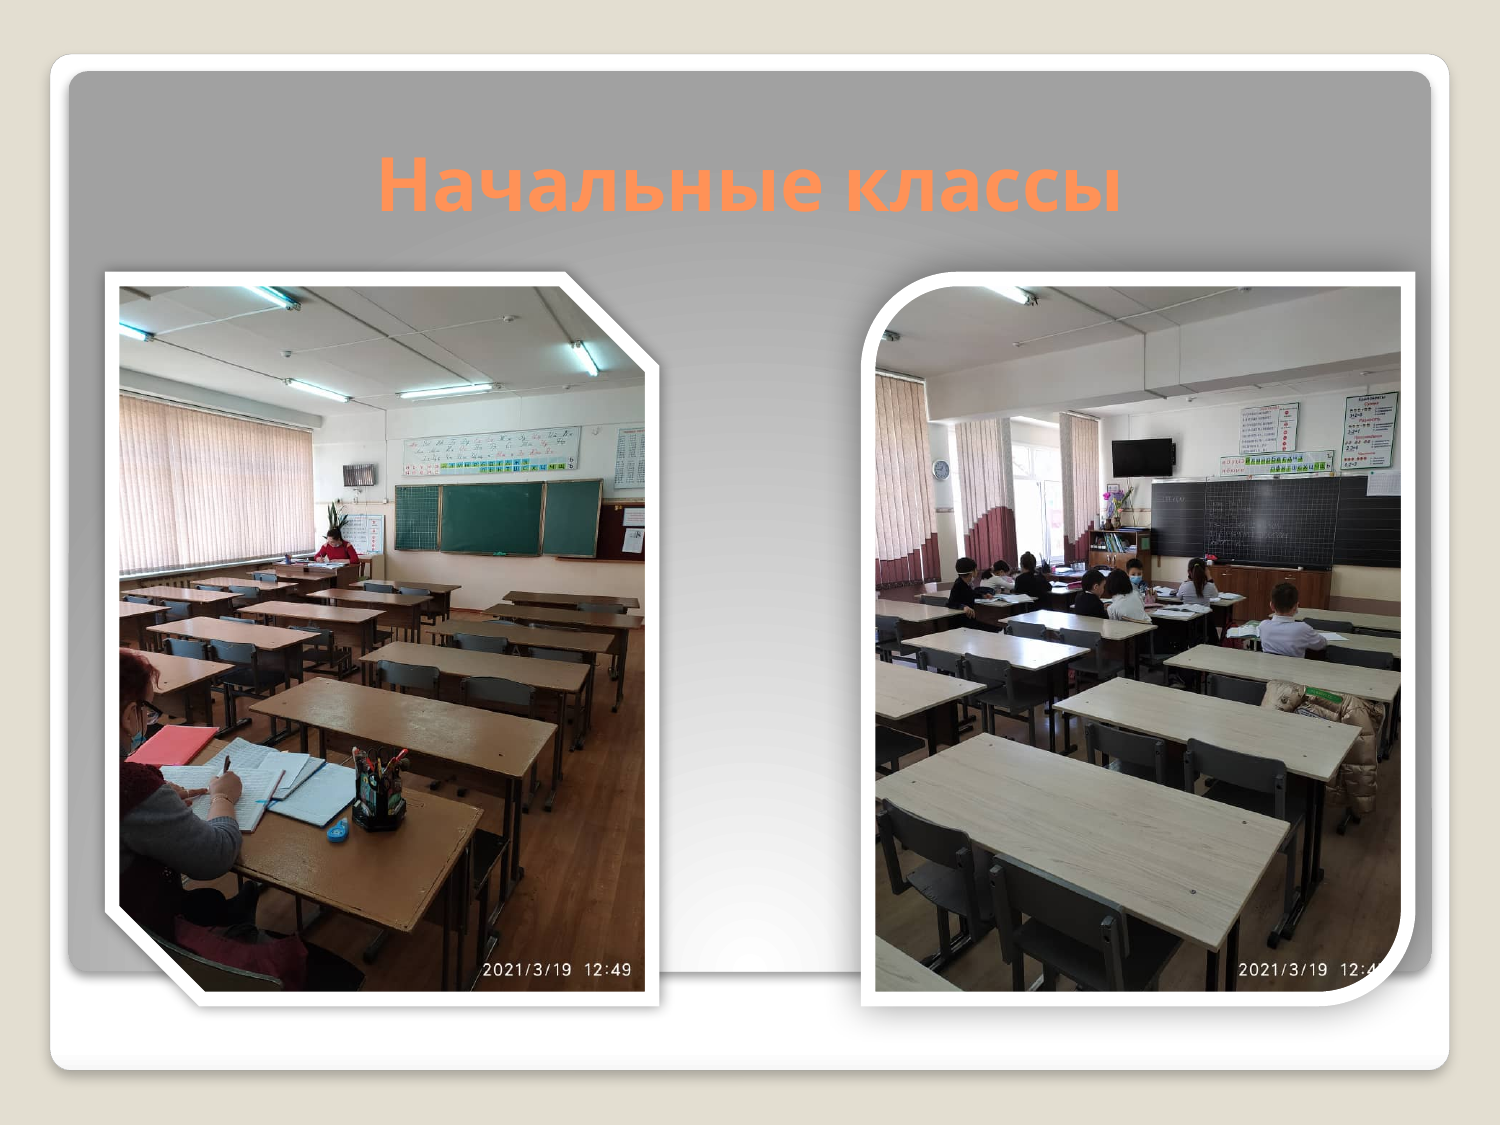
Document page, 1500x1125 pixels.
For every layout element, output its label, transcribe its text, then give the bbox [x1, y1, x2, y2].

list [111, 278, 653, 1000]
title Начальные классы [75, 115, 1425, 235]
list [867, 278, 1409, 1000]
